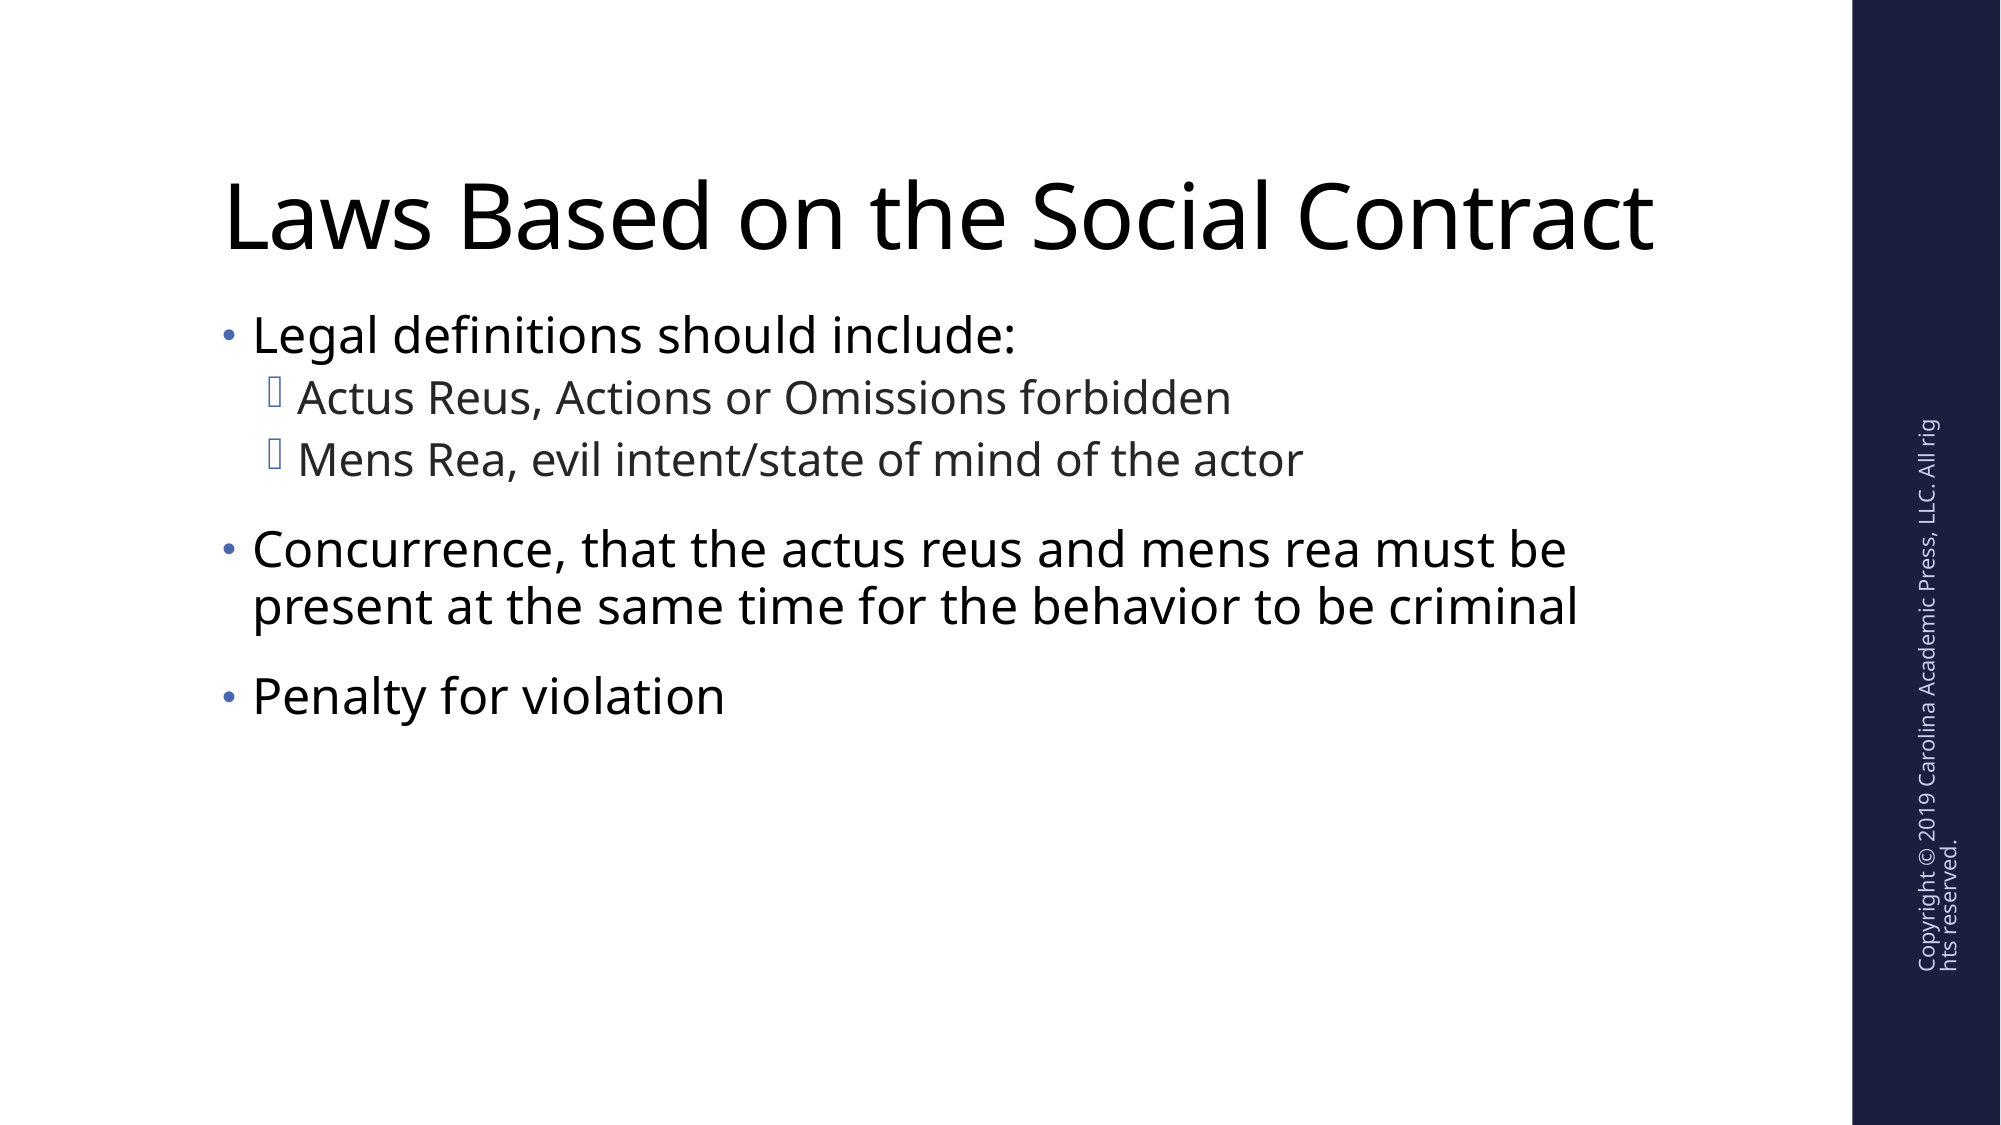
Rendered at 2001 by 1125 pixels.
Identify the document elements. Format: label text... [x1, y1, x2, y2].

title Laws Based on the Social Contract [206, 60, 1693, 278]
list Legal definitions should include: Actus Reus, Actions or Omissions forbidden Mens Rea, evil intent/state of mind of the actor Concurrence, that the actus reus and mens rea must be present at the same time for the behavior to be criminal Penalty for violation [206, 299, 1617, 1014]
footer Copyright © 2019 Carolina Academic Press, LLC. All rights reserved. [1897, 400, 1958, 988]
